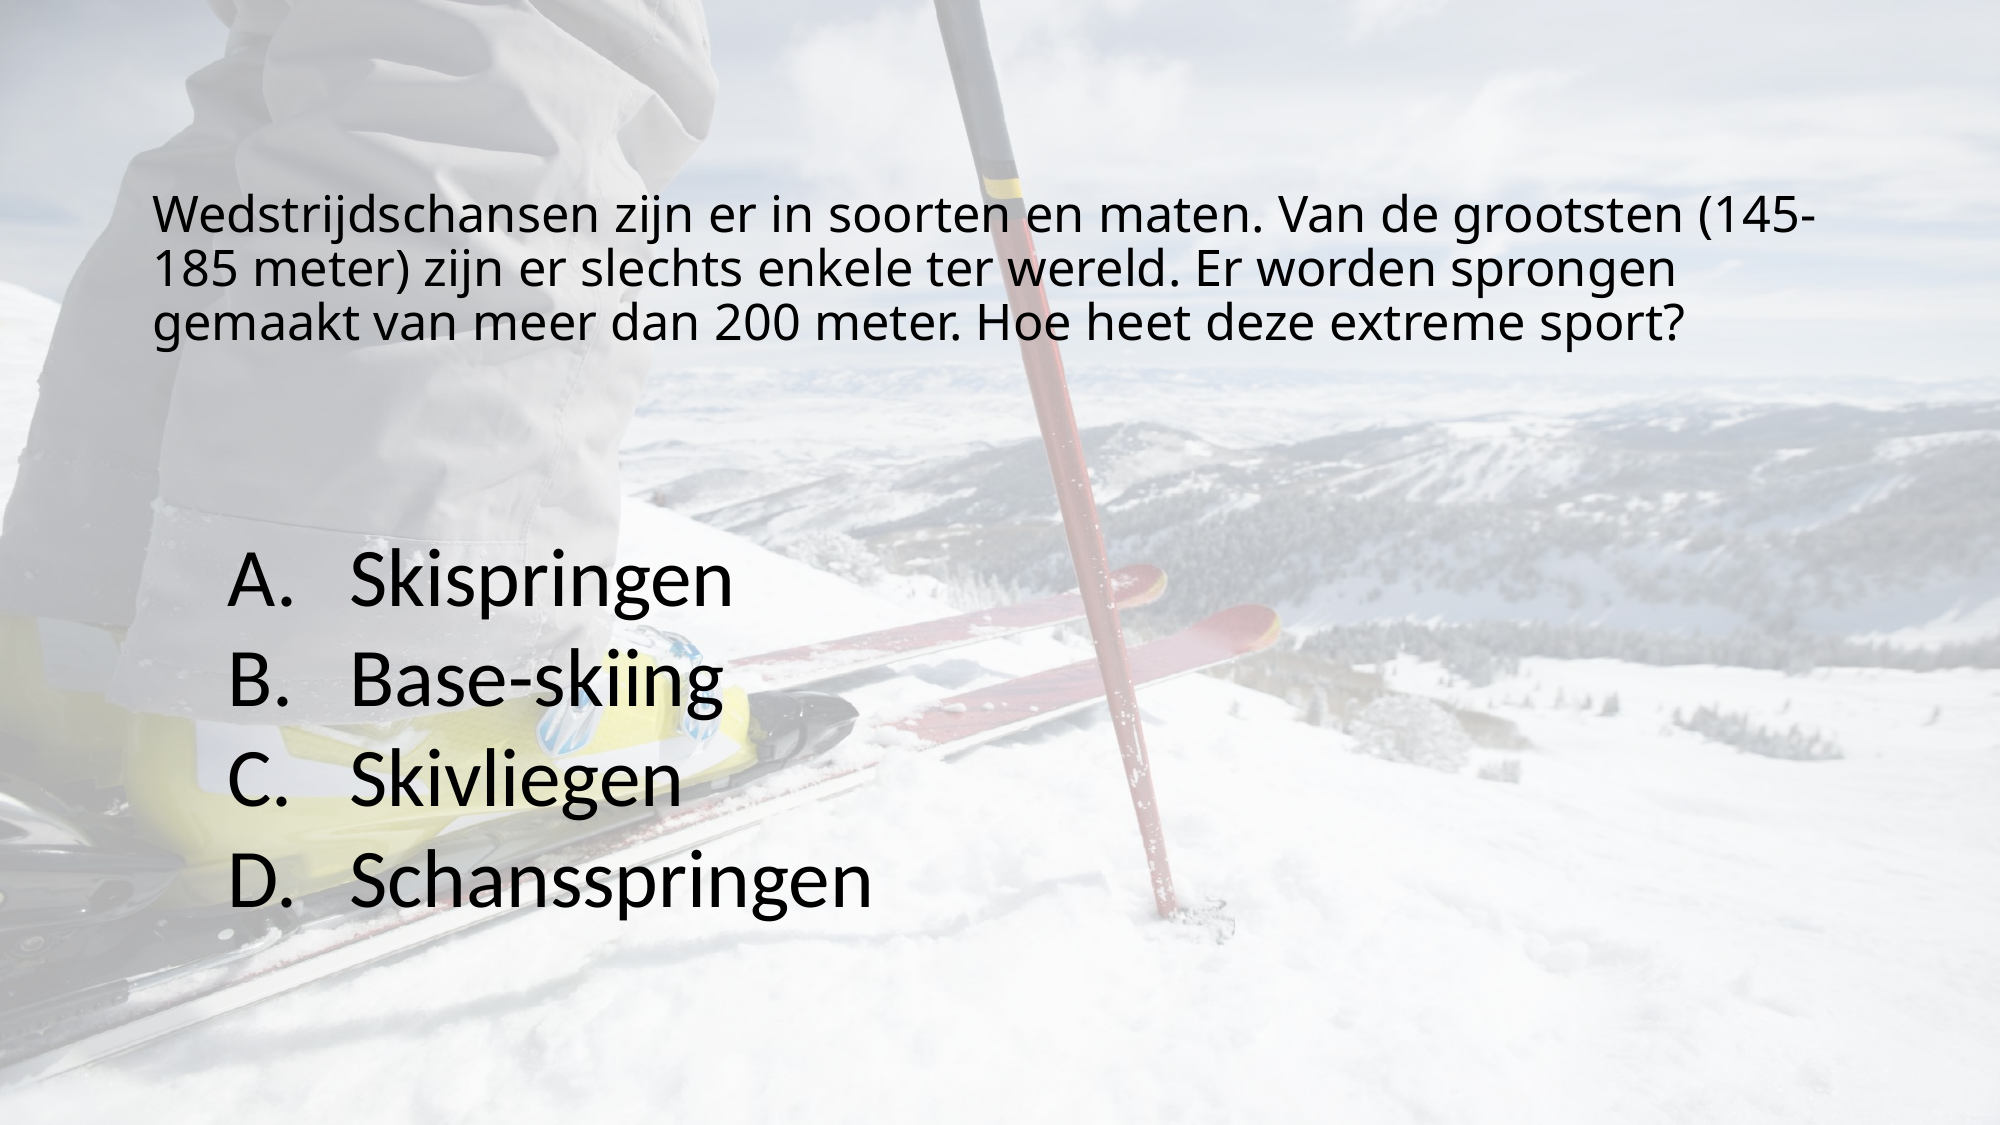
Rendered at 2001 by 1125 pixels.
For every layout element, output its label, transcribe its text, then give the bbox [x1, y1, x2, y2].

list Skispringen Base-skiing Skivliegen Schansspringen [137, 526, 1863, 1095]
title Wedstrijdschansen zijn er in soorten en maten. Van de grootsten (145-185 meter) zijn er slechts enkele ter wereld. Er worden sprongen gemaakt van meer dan 200 meter. Hoe heet deze extreme sport? [137, 161, 1863, 379]
